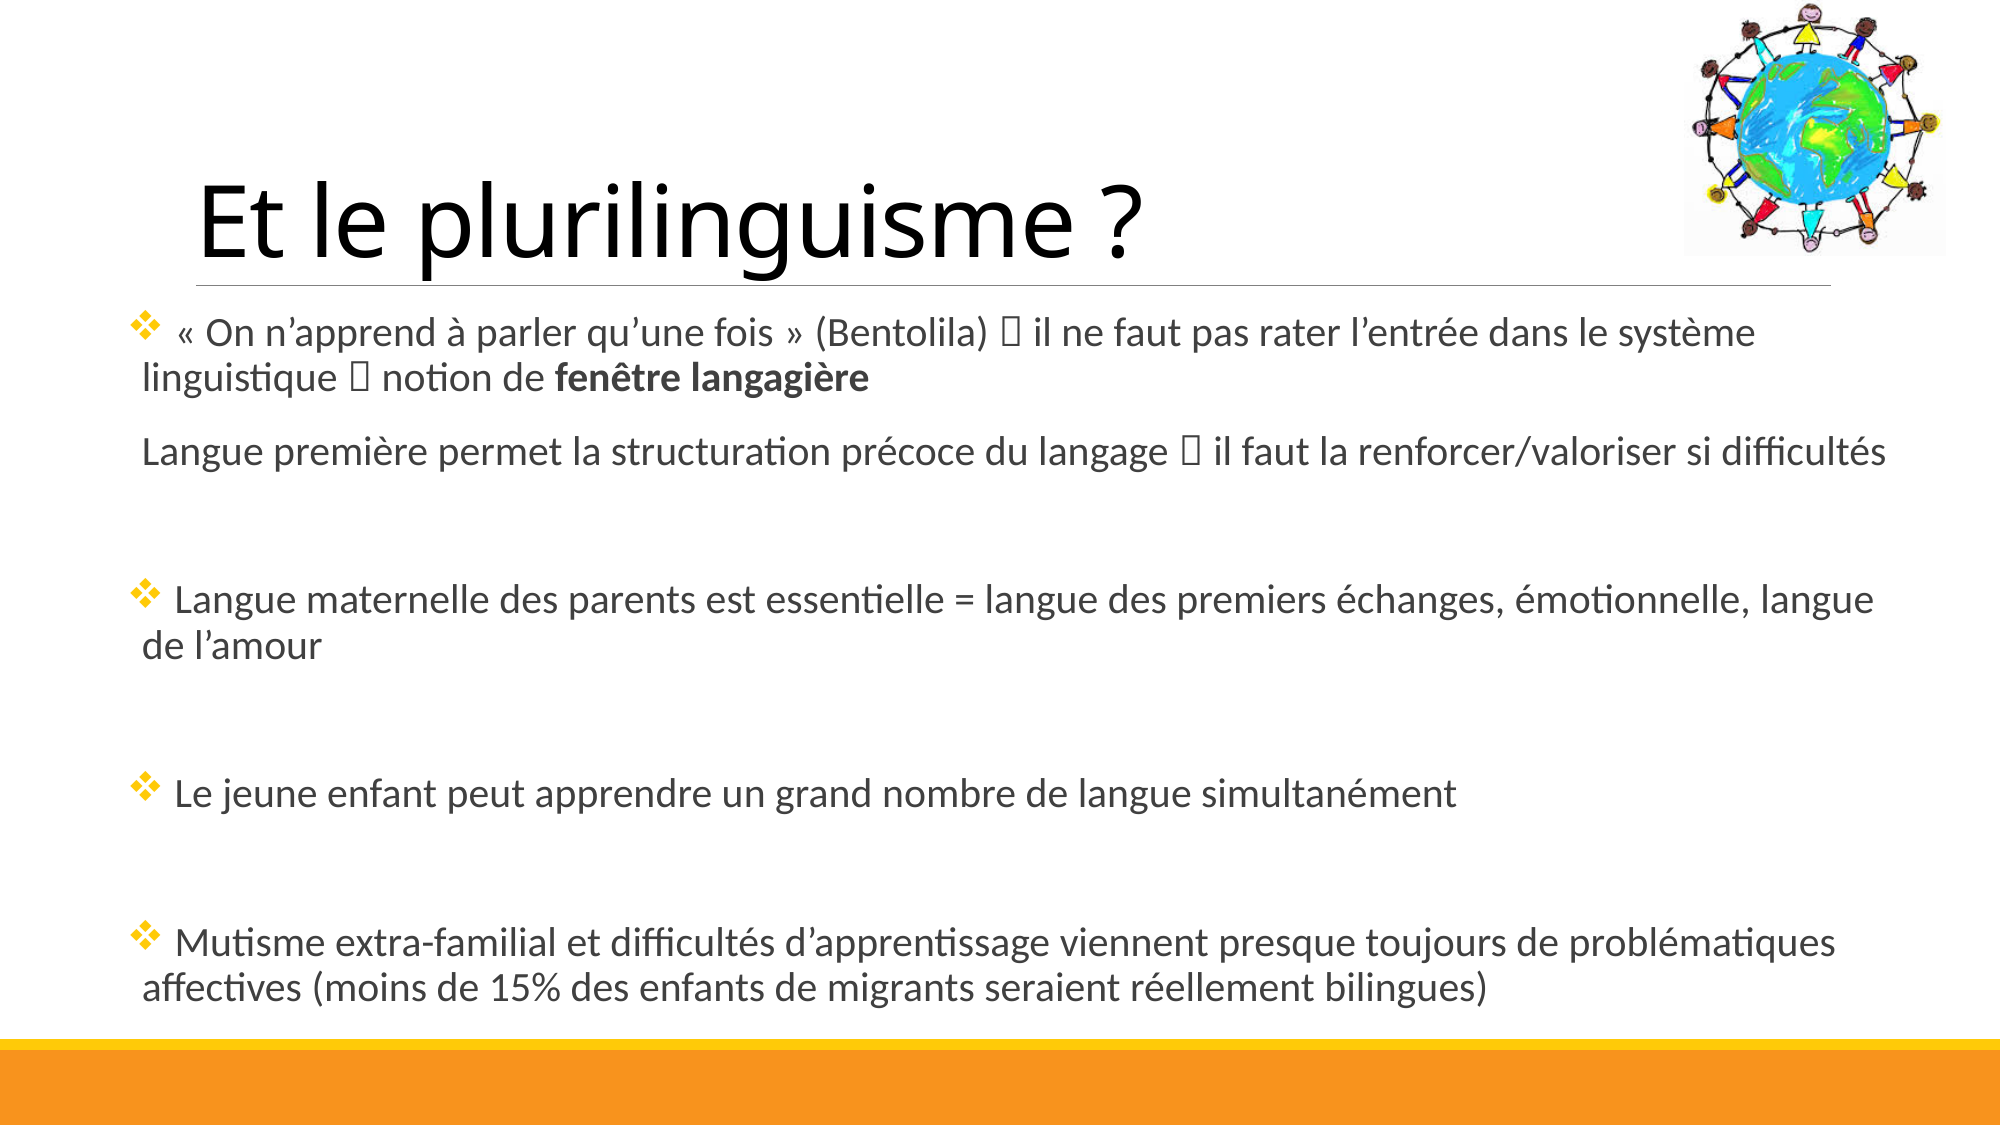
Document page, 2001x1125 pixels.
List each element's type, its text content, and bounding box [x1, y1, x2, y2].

picture [1684, 0, 1947, 256]
title Et le plurilinguisme ? [180, 47, 1830, 285]
list « On n’apprend à parler qu’une fois » (Bentolila)  il ne faut pas rater l’entrée dans le système linguistique  notion de fenêtre langagière Langue première permet la structuration précoce du langage  il faut la renforcer/valoriser si difficultés Langue maternelle des parents est essentielle = langue des premiers échanges, émotionnelle, langue de l’amour Le jeune enfant peut apprendre un grand nombre de langue simultanément Mutisme extra-familial et difficultés d’apprentissage viennent presque toujours de problématiques affectives (moins de 15% des enfants de migrants seraient réellement bilingues) [126, 302, 1922, 1029]
